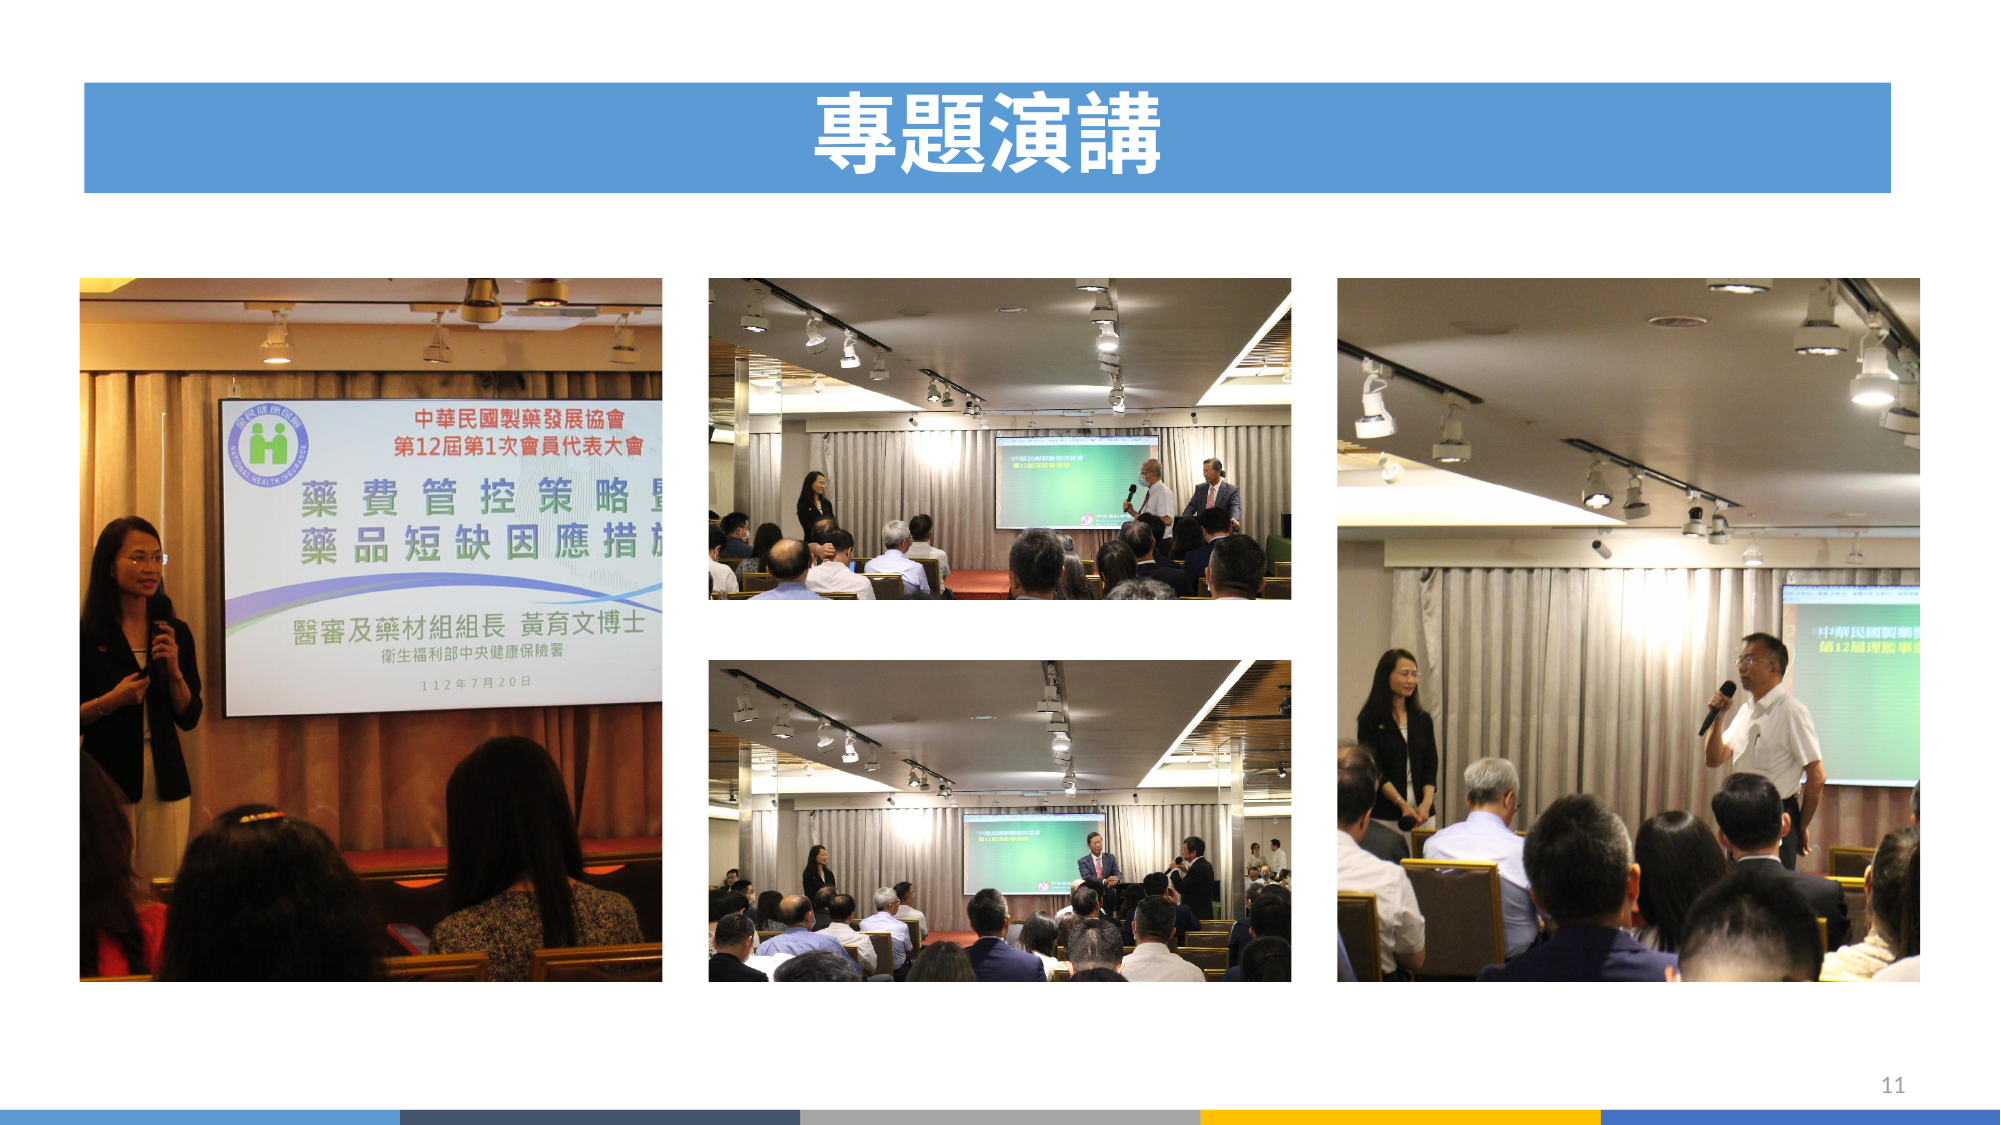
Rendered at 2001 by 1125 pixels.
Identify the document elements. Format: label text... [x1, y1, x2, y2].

picture [708, 278, 1292, 600]
slide_number 11 [1470, 1060, 1921, 1107]
picture [79, 278, 663, 982]
picture [708, 660, 1292, 982]
title 專題演講 [84, 82, 1891, 194]
picture [1337, 278, 1921, 982]
